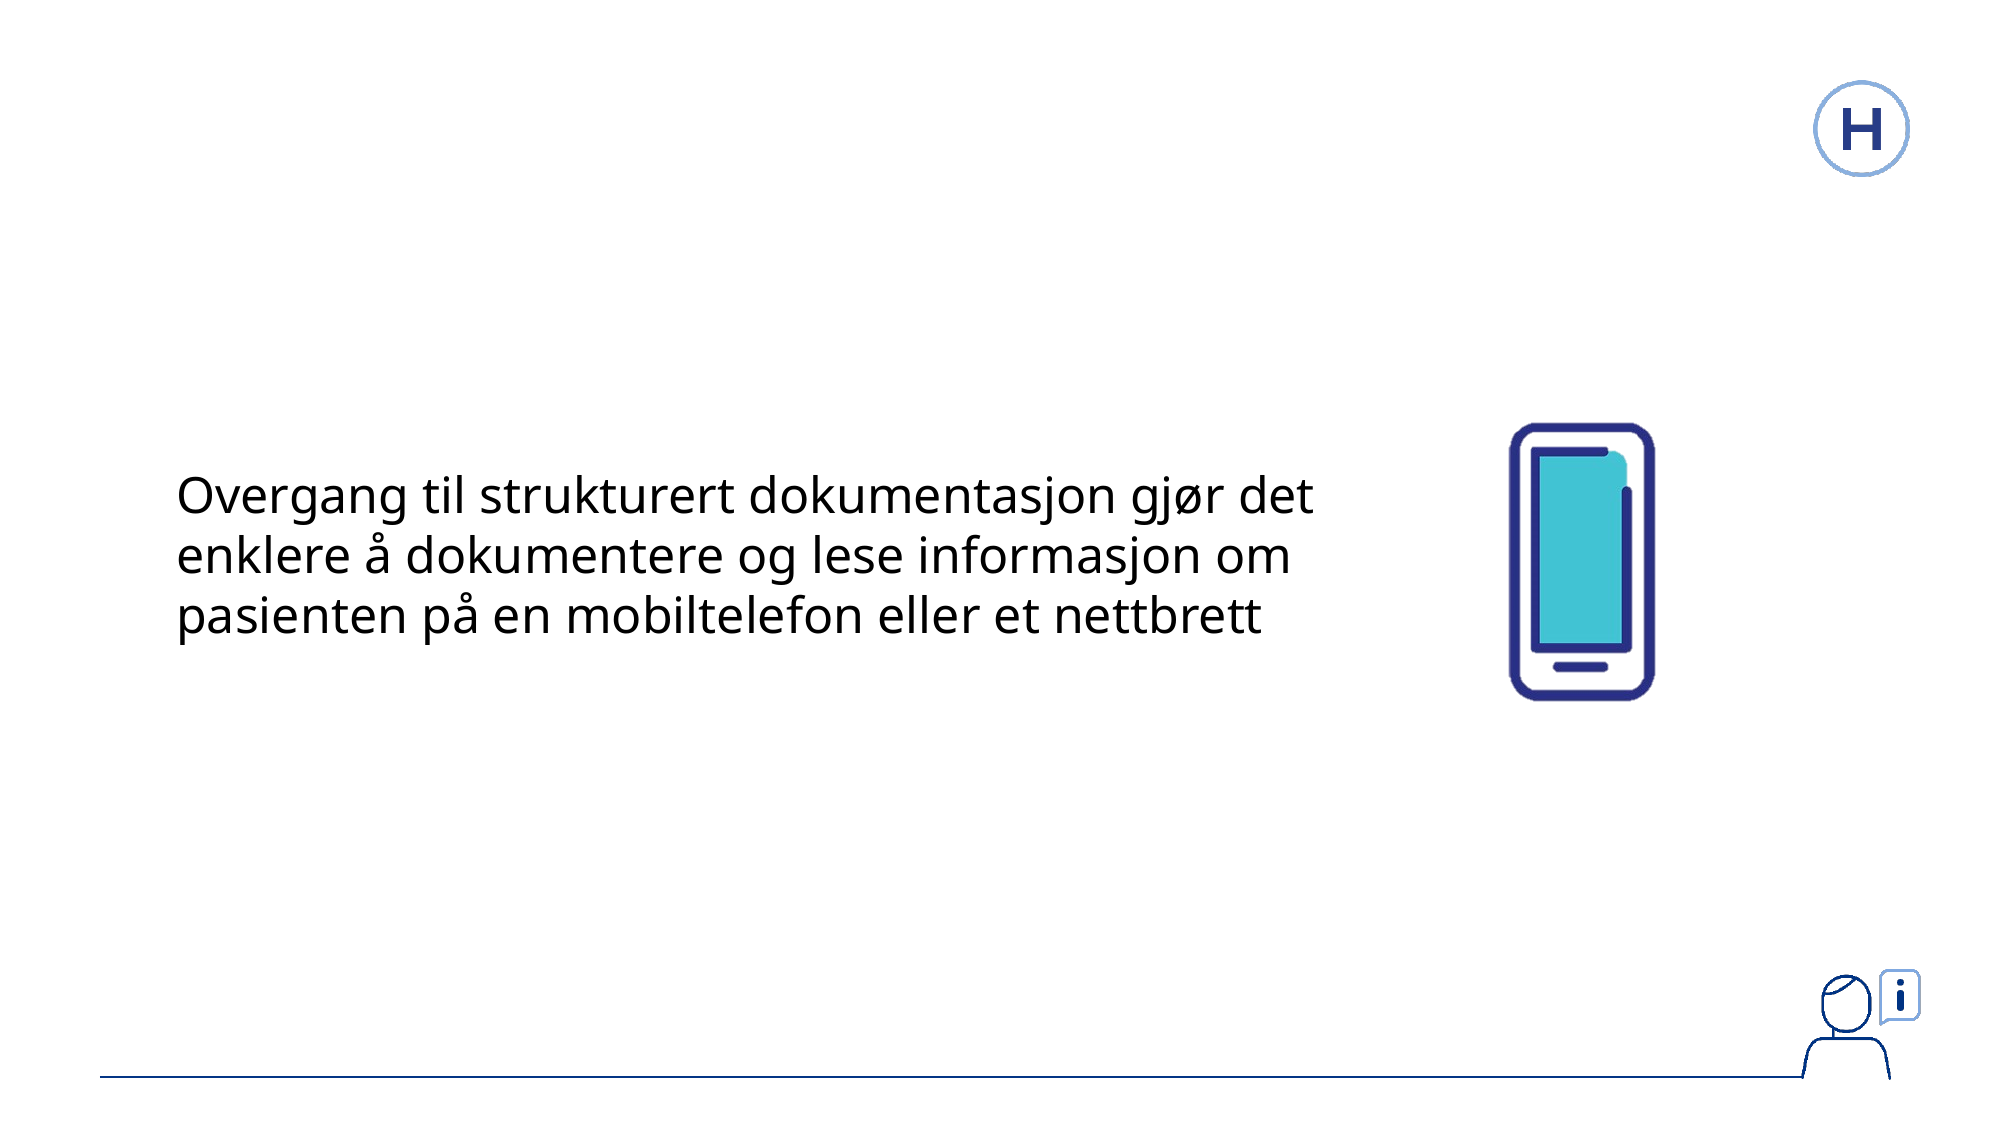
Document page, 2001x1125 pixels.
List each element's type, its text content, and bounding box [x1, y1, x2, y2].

picture [1813, 80, 1910, 177]
list Overgang til strukturert dokumentasjon gjør det enklere å dokumentere og lese informasjon om pasienten på en mobiltelefon eller et nettbrett [161, 456, 1384, 669]
picture [1389, 361, 1779, 751]
picture [1778, 913, 1960, 1096]
